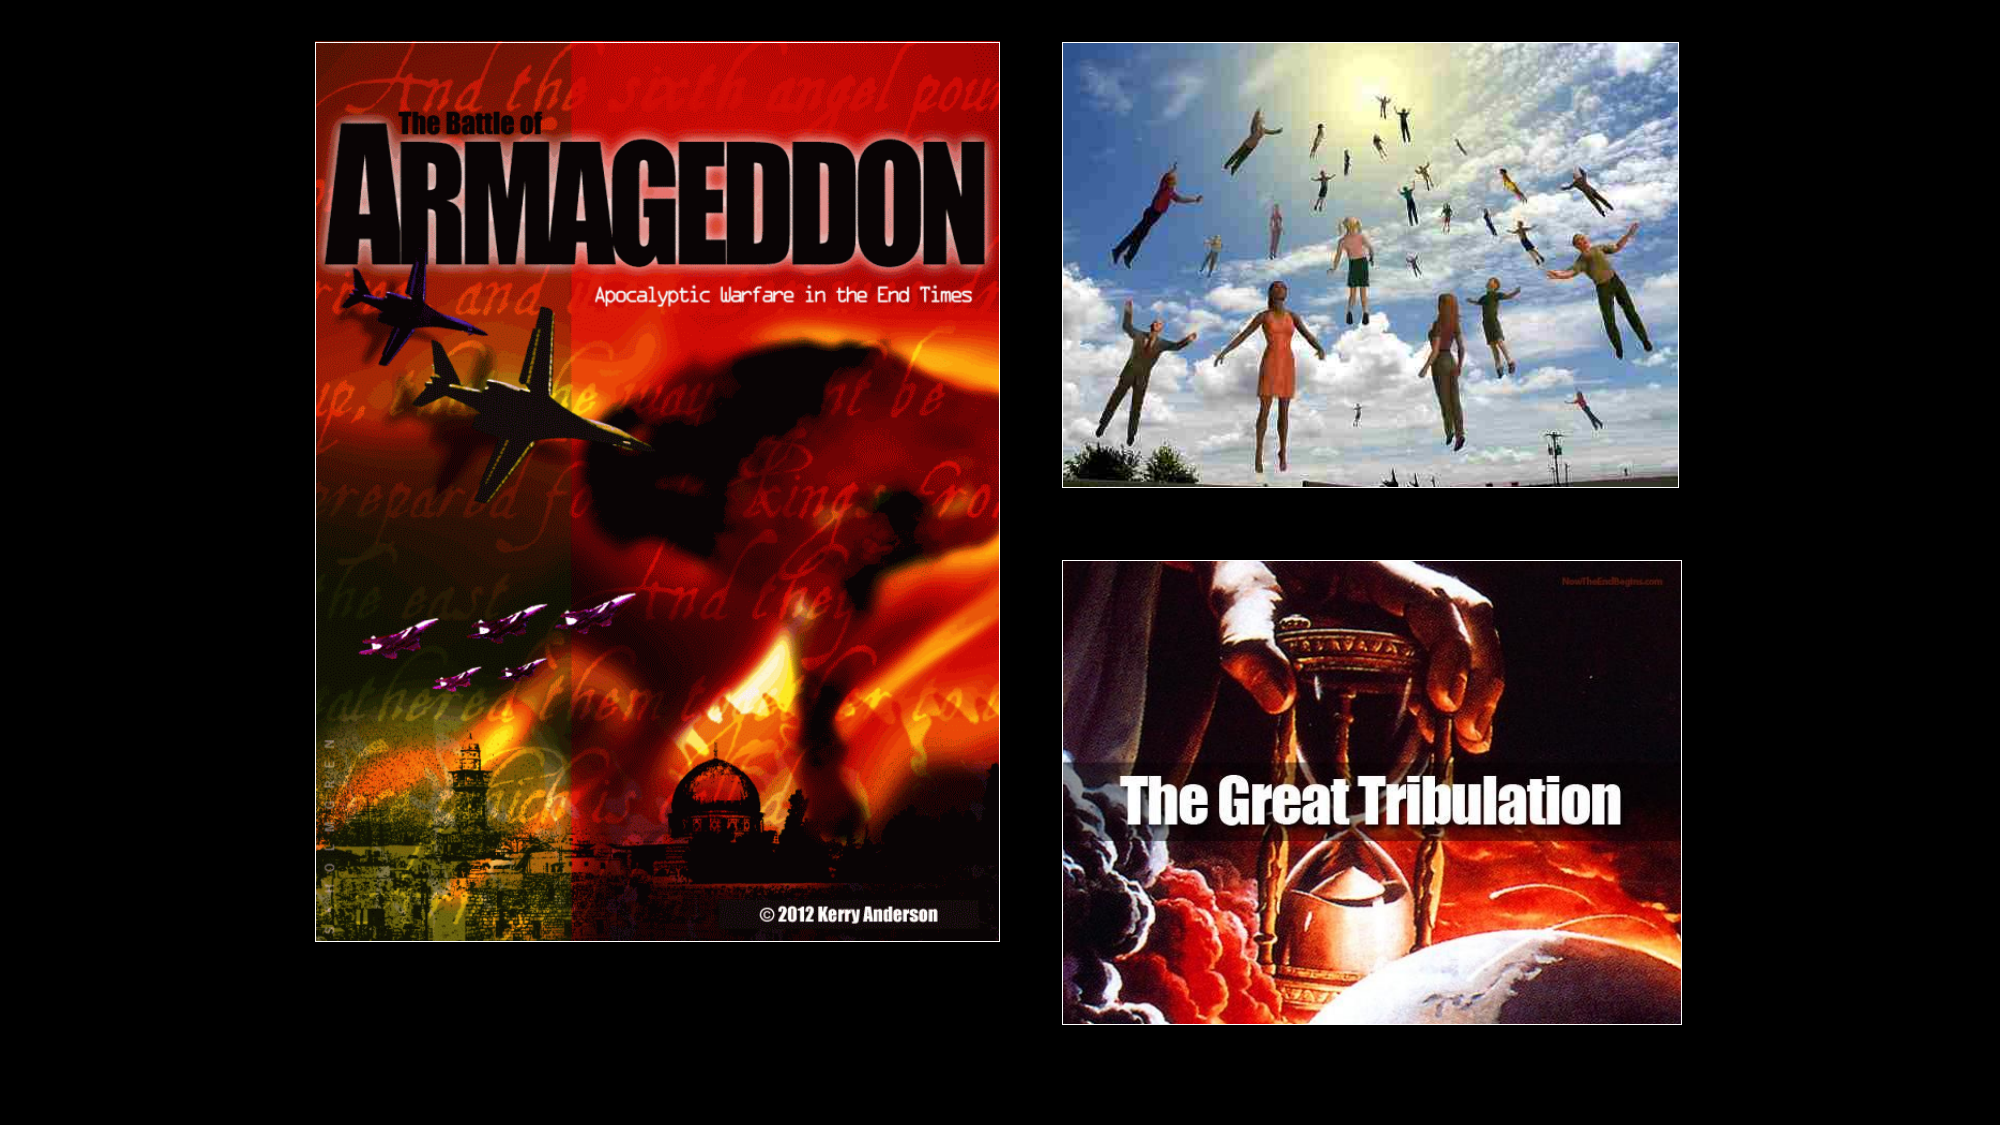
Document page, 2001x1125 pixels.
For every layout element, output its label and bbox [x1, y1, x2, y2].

picture [314, 41, 1001, 943]
picture [1062, 41, 1679, 488]
picture [1062, 560, 1682, 1026]
